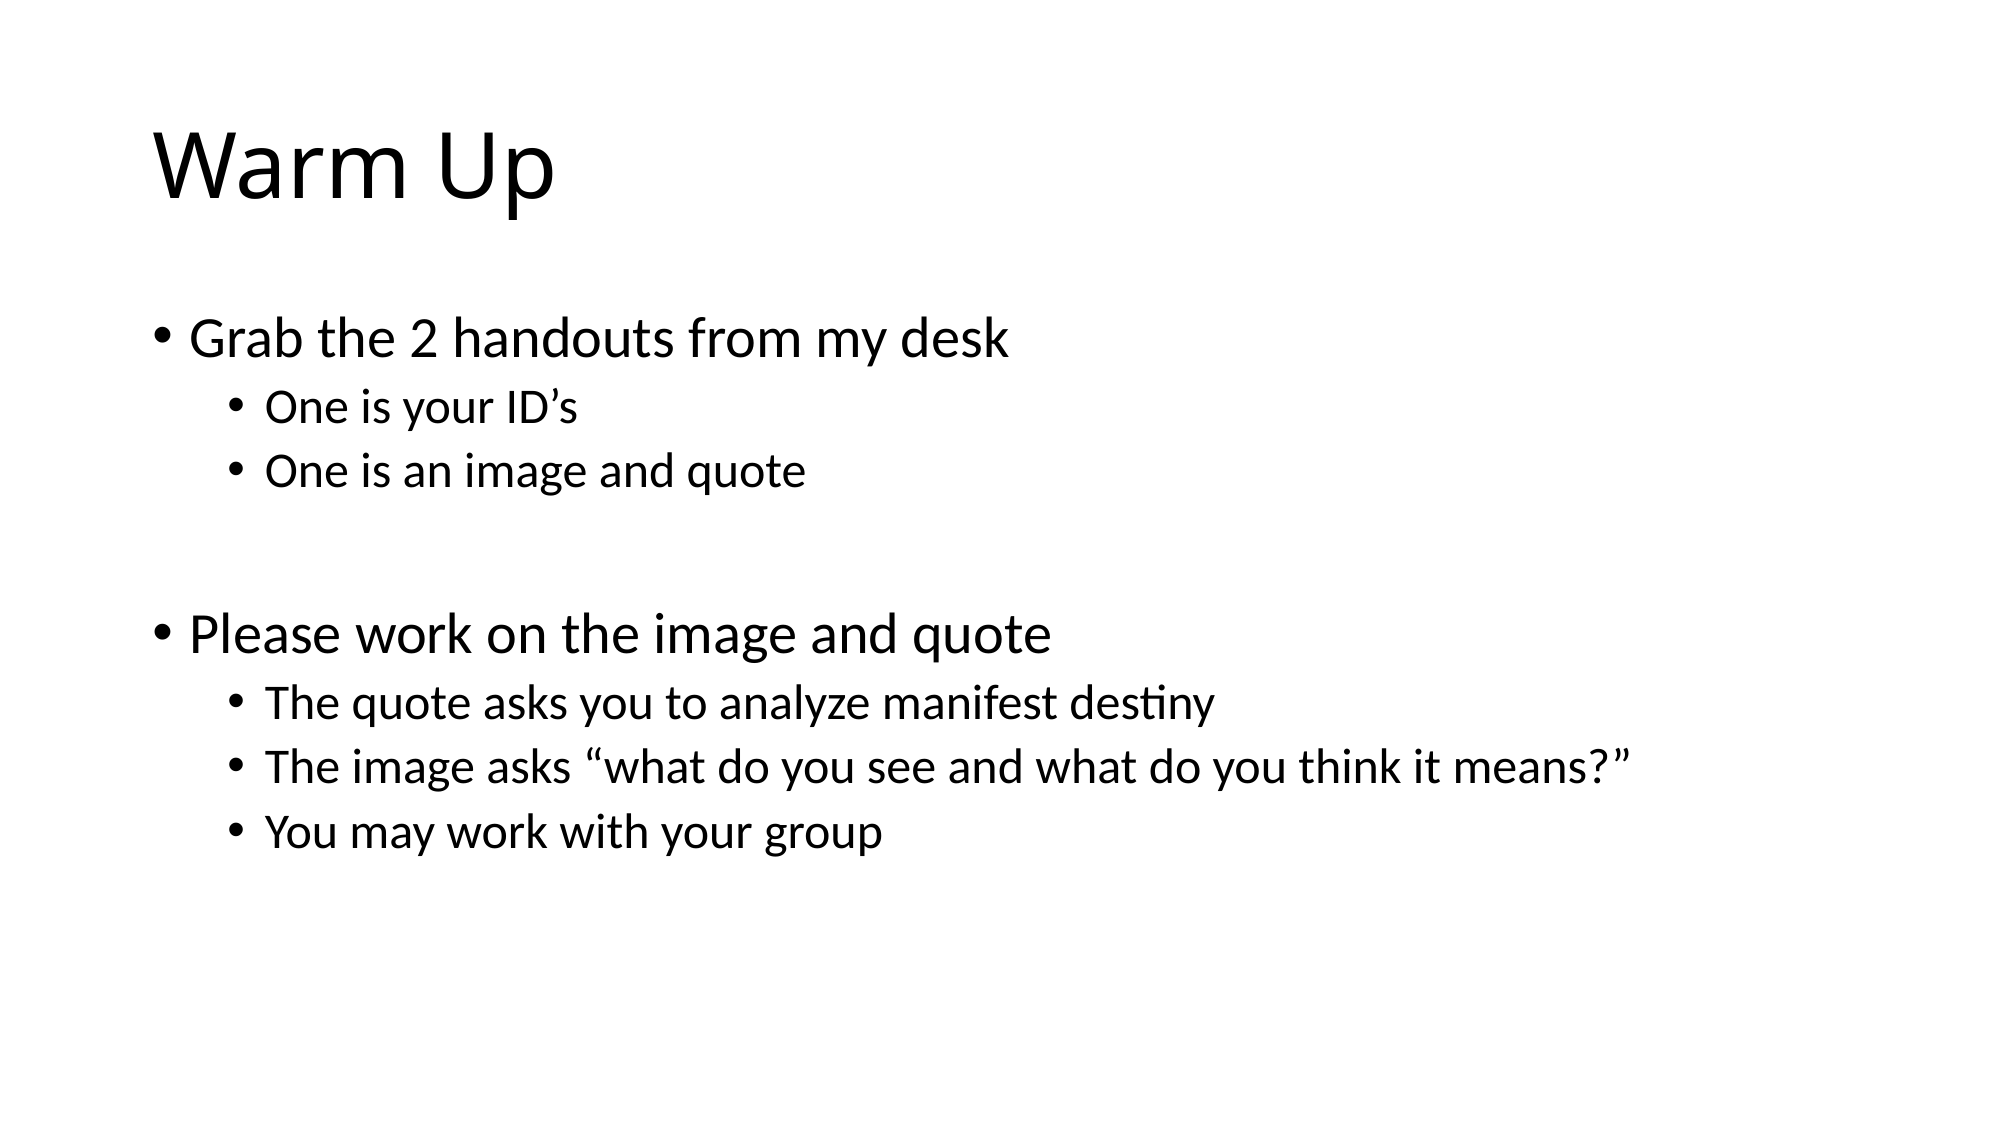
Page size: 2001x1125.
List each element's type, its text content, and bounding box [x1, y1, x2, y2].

list Grab the 2 handouts from my desk One is your ID’s One is an image and quote Please work on the image and quote The quote asks you to analyze manifest destiny The image asks “what do you see and what do you think it means?” You may work with your group [137, 299, 1863, 1014]
title Warm Up [137, 59, 1863, 278]
